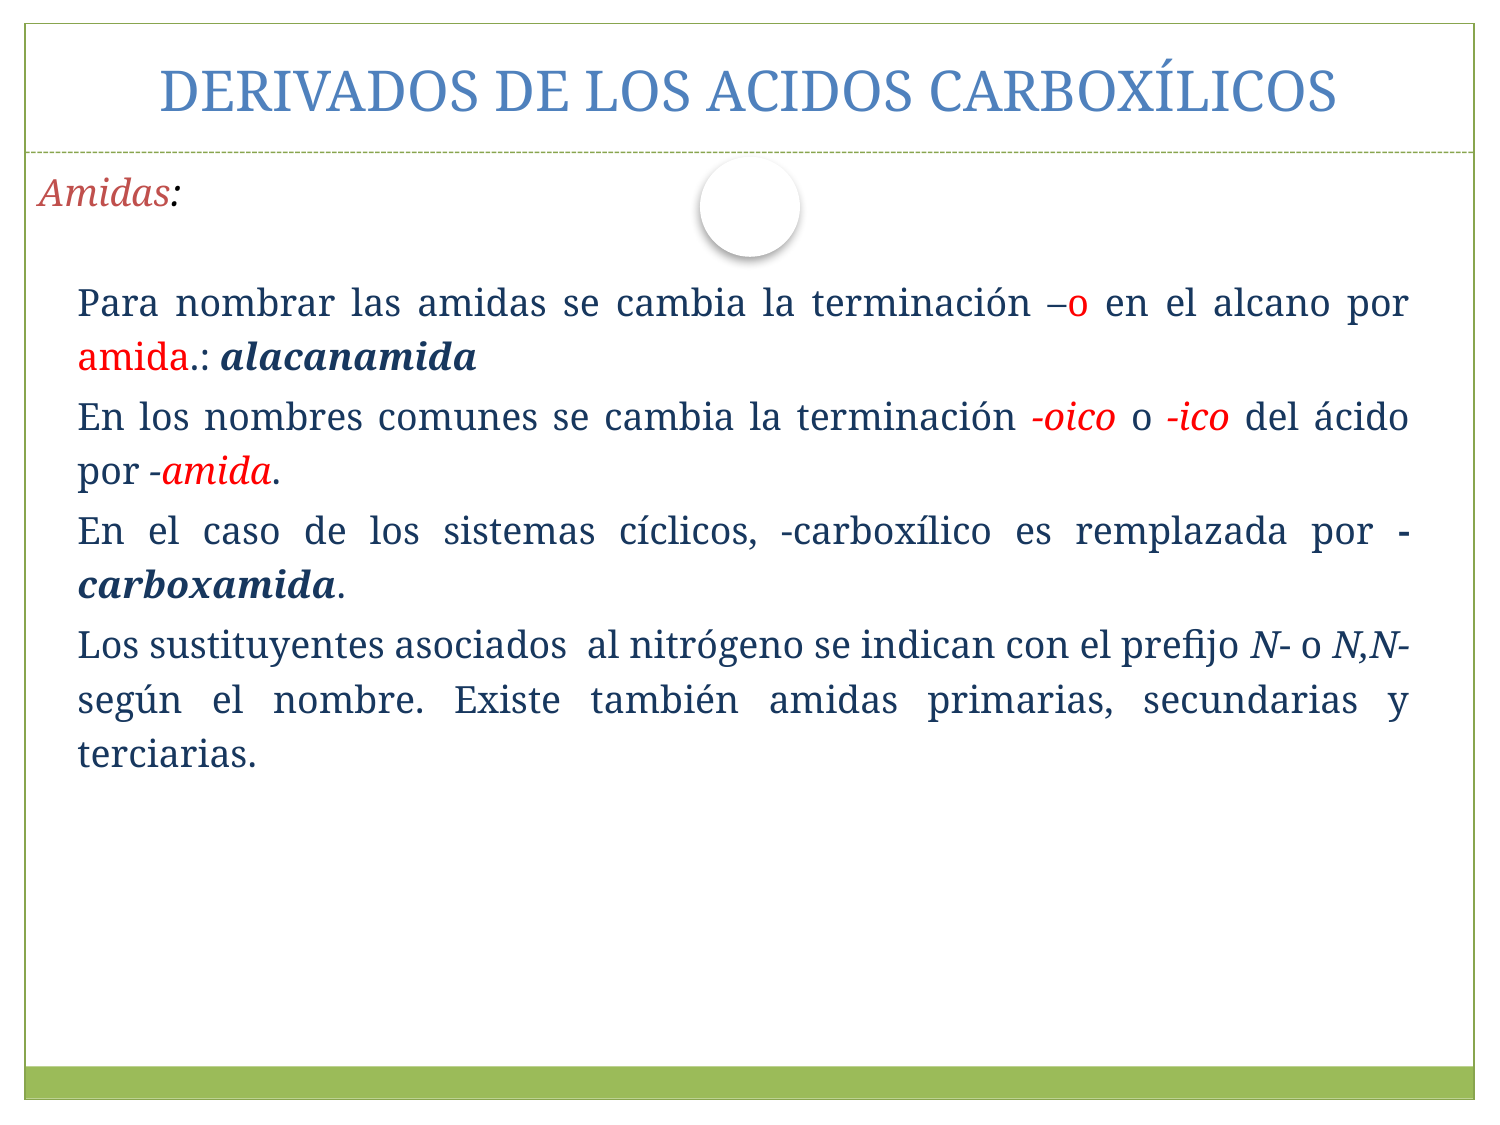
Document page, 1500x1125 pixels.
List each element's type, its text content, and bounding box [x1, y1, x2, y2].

text_box Para nombrar las amidas se cambia la terminación –o en el alcano por amida.: alacanamida En los nombres comunes se cambia la terminación -oico o -ico del ácido por -amida. En el caso de los sistemas cíclicos, -carboxílico es remplazada por -carboxamida. Los sustituyentes asociados al nitrógeno se indican con el prefijo N- o N,N- según el nombre. Existe también amidas primarias, secundarias y terciarias. [62, 262, 1425, 782]
title DERIVADOS DE LOS ACIDOS CARBOXÍLICOS [34, 48, 1463, 130]
text_box Amidas: [24, 162, 460, 221]
